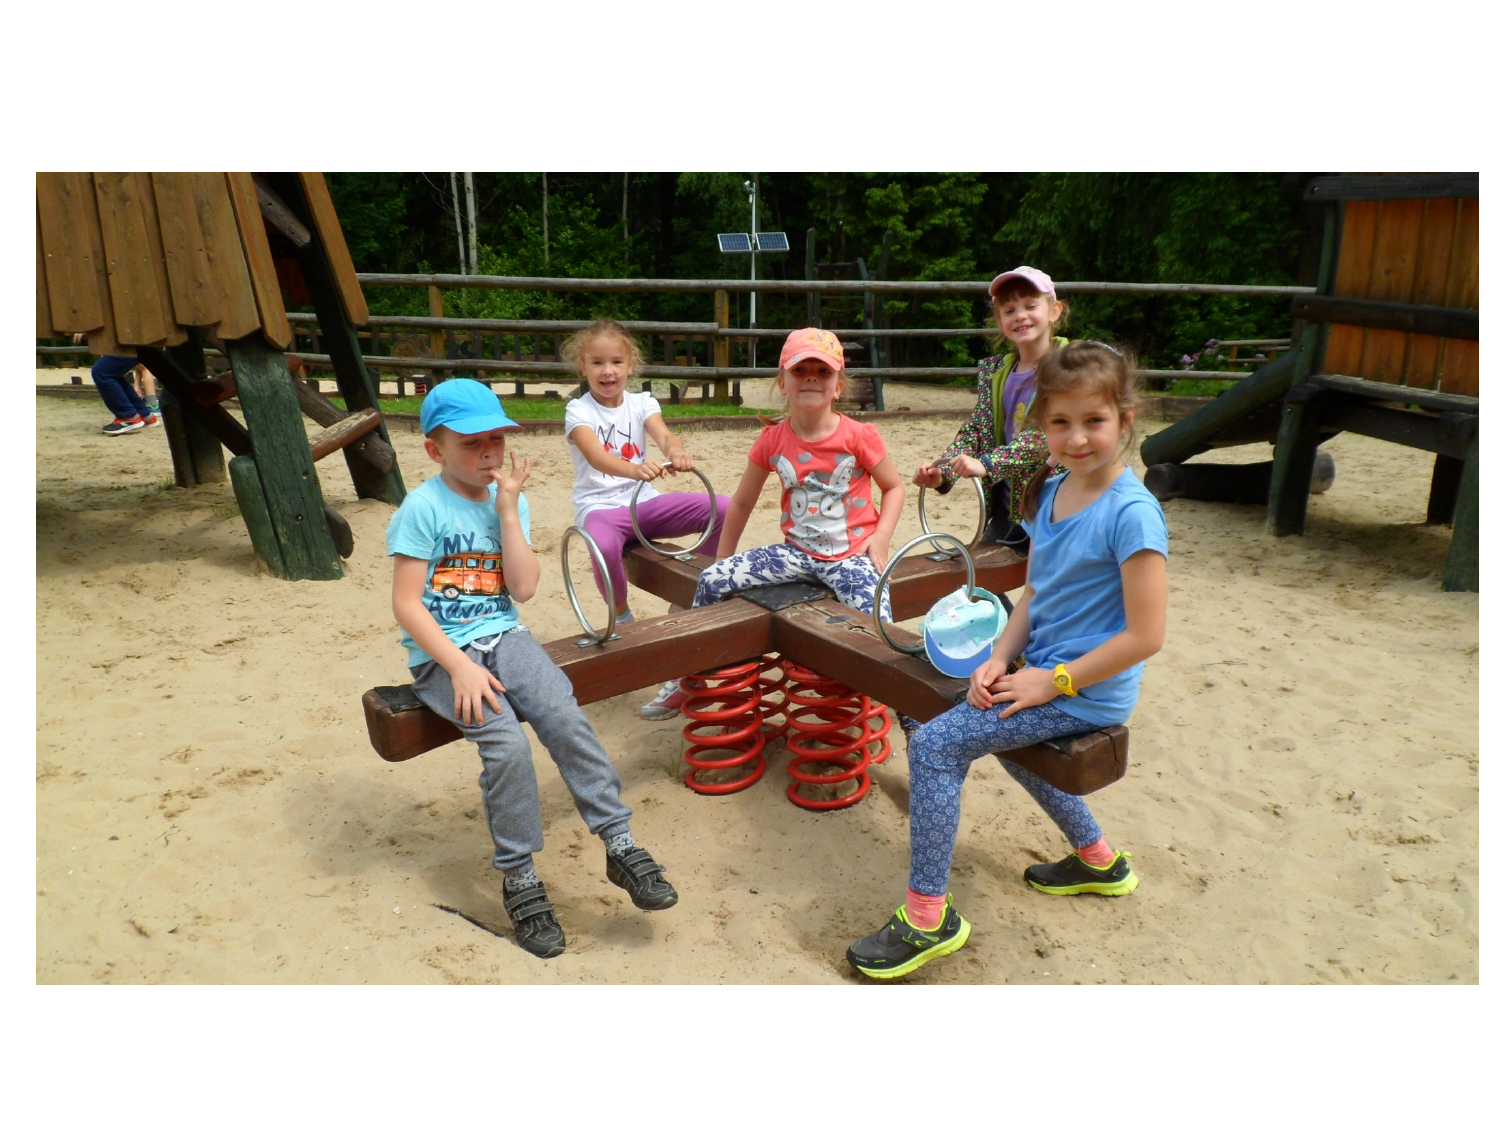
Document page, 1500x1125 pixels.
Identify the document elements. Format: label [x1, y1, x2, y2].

picture [36, 172, 1480, 985]
